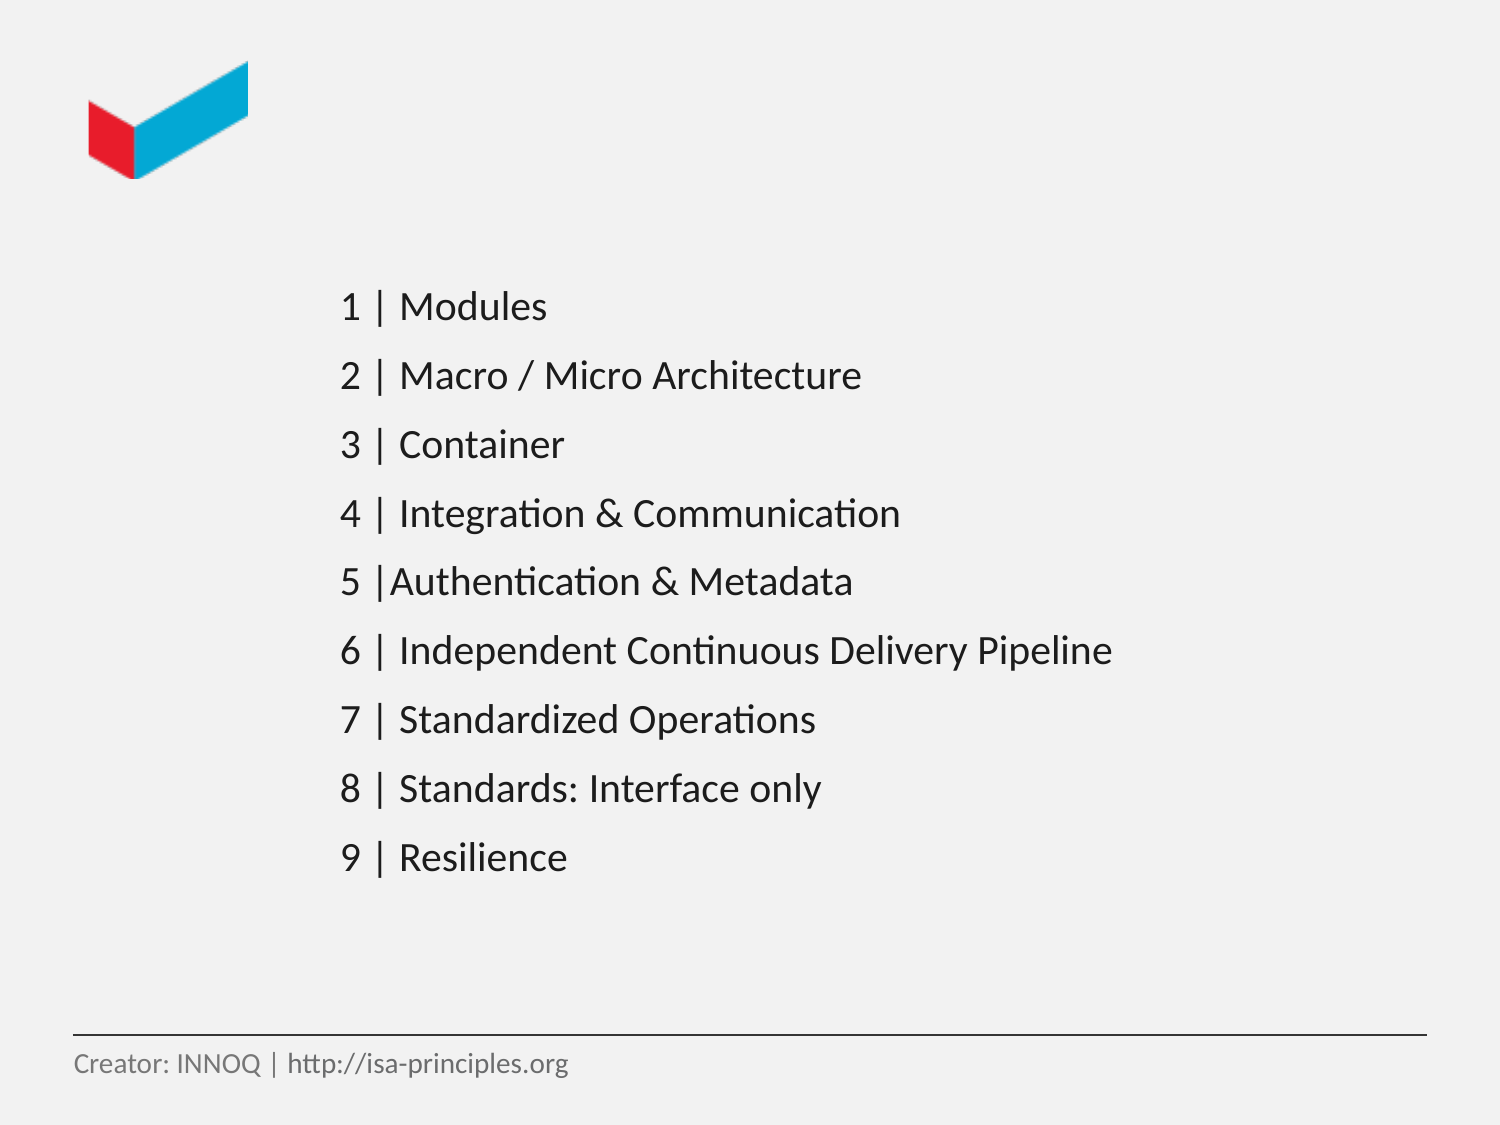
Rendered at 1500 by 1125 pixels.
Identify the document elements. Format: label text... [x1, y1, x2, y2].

list 4 | Integration & Communication [324, 477, 1184, 523]
list 3 | Container [324, 408, 1184, 454]
list 2 | Macro / Micro Architecture [324, 340, 1184, 385]
footer Creator: INNOQ | http://isa-principles.org [73, 1040, 1427, 1083]
list 9 | Resilience [324, 822, 1184, 867]
list 1 | Modules [324, 271, 1184, 316]
list 6 | Independent Continuous Delivery Pipeline [324, 615, 1184, 661]
list 5 |Authentication & Metadata [324, 546, 1184, 592]
list 7 | Standardized Operations [324, 684, 1184, 730]
list 8 | Standards: Interface only [324, 753, 1184, 799]
